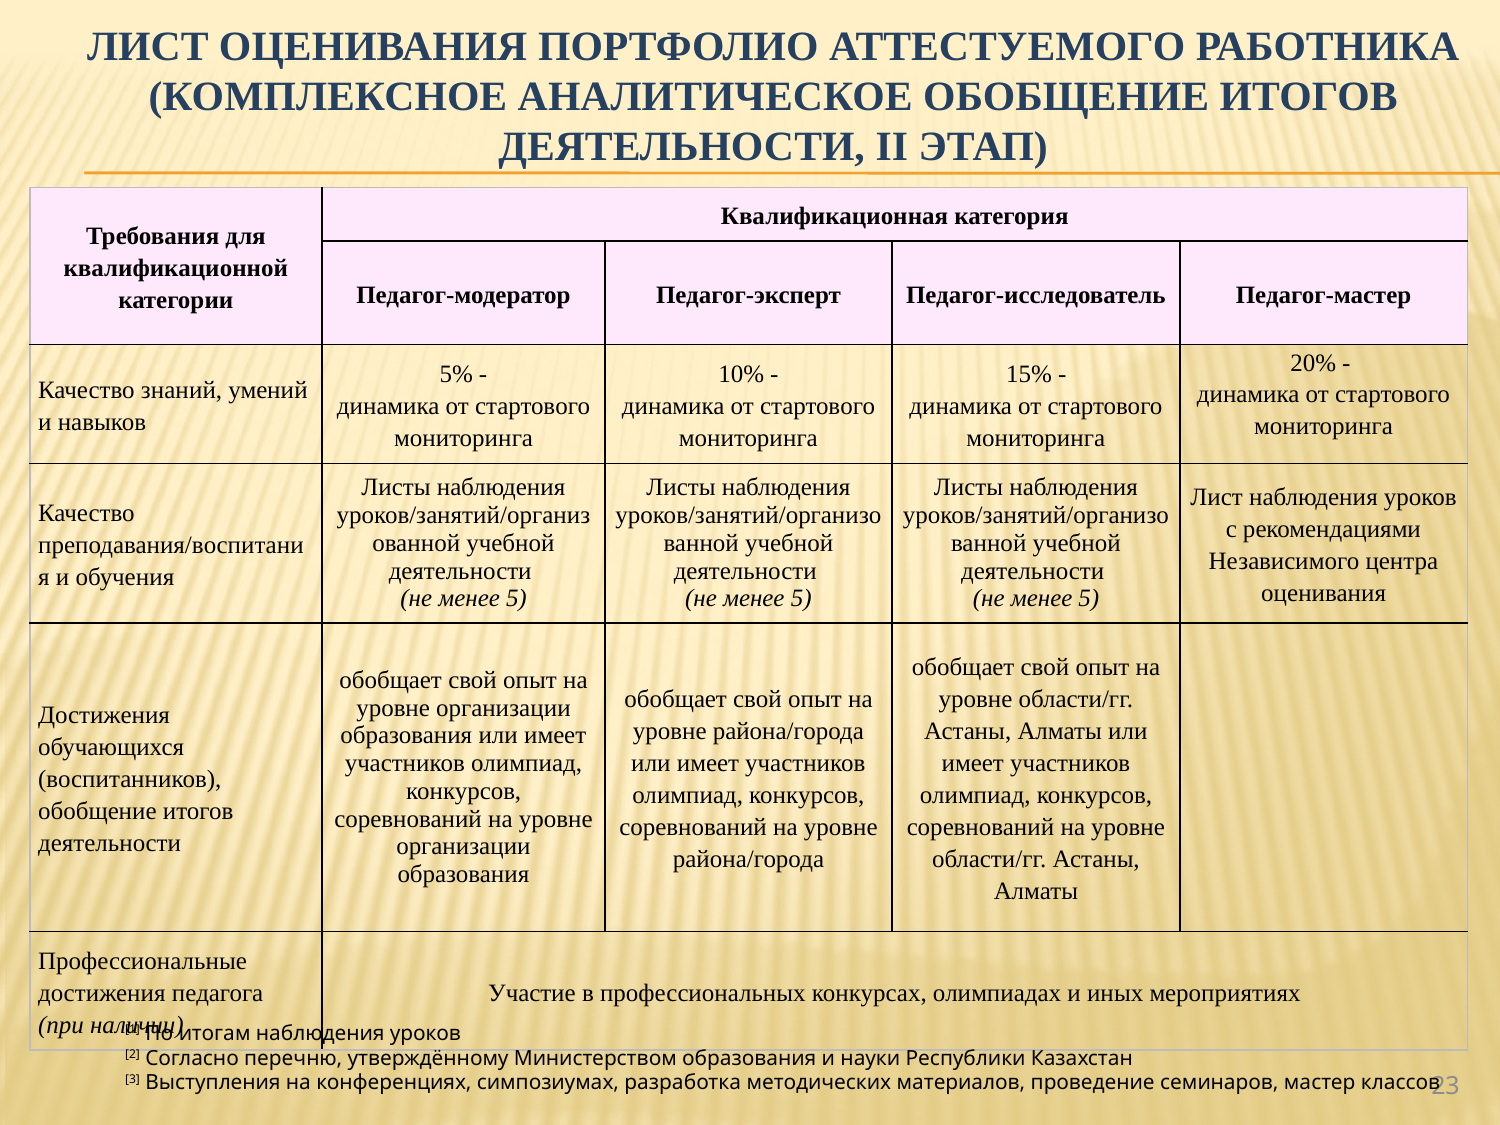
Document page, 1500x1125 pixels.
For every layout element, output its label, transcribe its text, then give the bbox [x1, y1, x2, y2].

table_cell 20% - динамика от стартового мониторинга [1181, 345, 1467, 463]
table_header Требования для квалификационной категории [31, 188, 321, 344]
table_cell 15% - динамика от стартового мониторинга [893, 345, 1179, 463]
table_cell Участие в профессиональных конкурсах, олимпиадах и иных мероприятиях [323, 932, 1467, 1049]
table_cell Листы наблюдения уроков/занятий/организованной учебной деятельности (не менее 5) [893, 464, 1179, 622]
table_cell обобщает свой опыт на уровне организации образования или имеет участников олимпиад, конкурсов, соревнований на уровне организации образования [323, 624, 604, 931]
table_cell Листы наблюдения уроков/занятий/организованной учебной деятельности (не менее 5) [323, 464, 604, 622]
table_cell обобщает свой опыт на уровне области/гг. Астаны, Алматы или имеет участников олимпиад, конкурсов, соревнований на уровне области/гг. Астаны, Алматы [893, 624, 1179, 931]
table_cell 10% - динамика от стартового мониторинга [606, 345, 891, 463]
table_cell Качество преподавания/воспитания и обучения [31, 464, 321, 622]
table_cell Лист наблюдения уроков с рекомендациями Независимого центра оценивания [1181, 464, 1467, 622]
table_cell Педагог-мастер [1181, 242, 1467, 344]
text_box [1] По итогам наблюдения уроков [2] Согласно перечню, утверждённому Министерством образования и науки Республики Казахстан [3] Выступления на конференциях, симпозиумах, разработка методических материалов, проведение семинаров, мастер классов [110, 1011, 1456, 1102]
table_cell Педагог-модератор [323, 242, 604, 344]
table_cell Педагог-эксперт [606, 242, 891, 344]
table_cell обобщает свой опыт на уровне района/города или имеет участников олимпиад, конкурсов, соревнований на уровне района/города [606, 624, 891, 931]
table_cell [1181, 624, 1467, 931]
table_cell Качество знаний, умений и навыков [31, 345, 321, 463]
table_cell Педагог-исследователь [893, 242, 1179, 344]
table_cell Профессиональные достижения педагога (при наличии) [31, 932, 321, 1049]
table_cell Листы наблюдения уроков/занятий/организованной учебной деятельности (не менее 5) [606, 464, 891, 622]
table_cell 5% - динамика от стартового мониторинга [323, 345, 604, 463]
title Лист оценивания портфолио аттестуемого работника (Комплексное аналитическое обобщение итогов деятельности, II этап) [68, 0, 1478, 188]
table_cell Достижения обучающихся (воспитанников), обобщение итогов деятельности [31, 624, 321, 931]
slide_number 23 [1350, 1061, 1475, 1103]
table_header Квалификационная категория [323, 188, 1467, 240]
